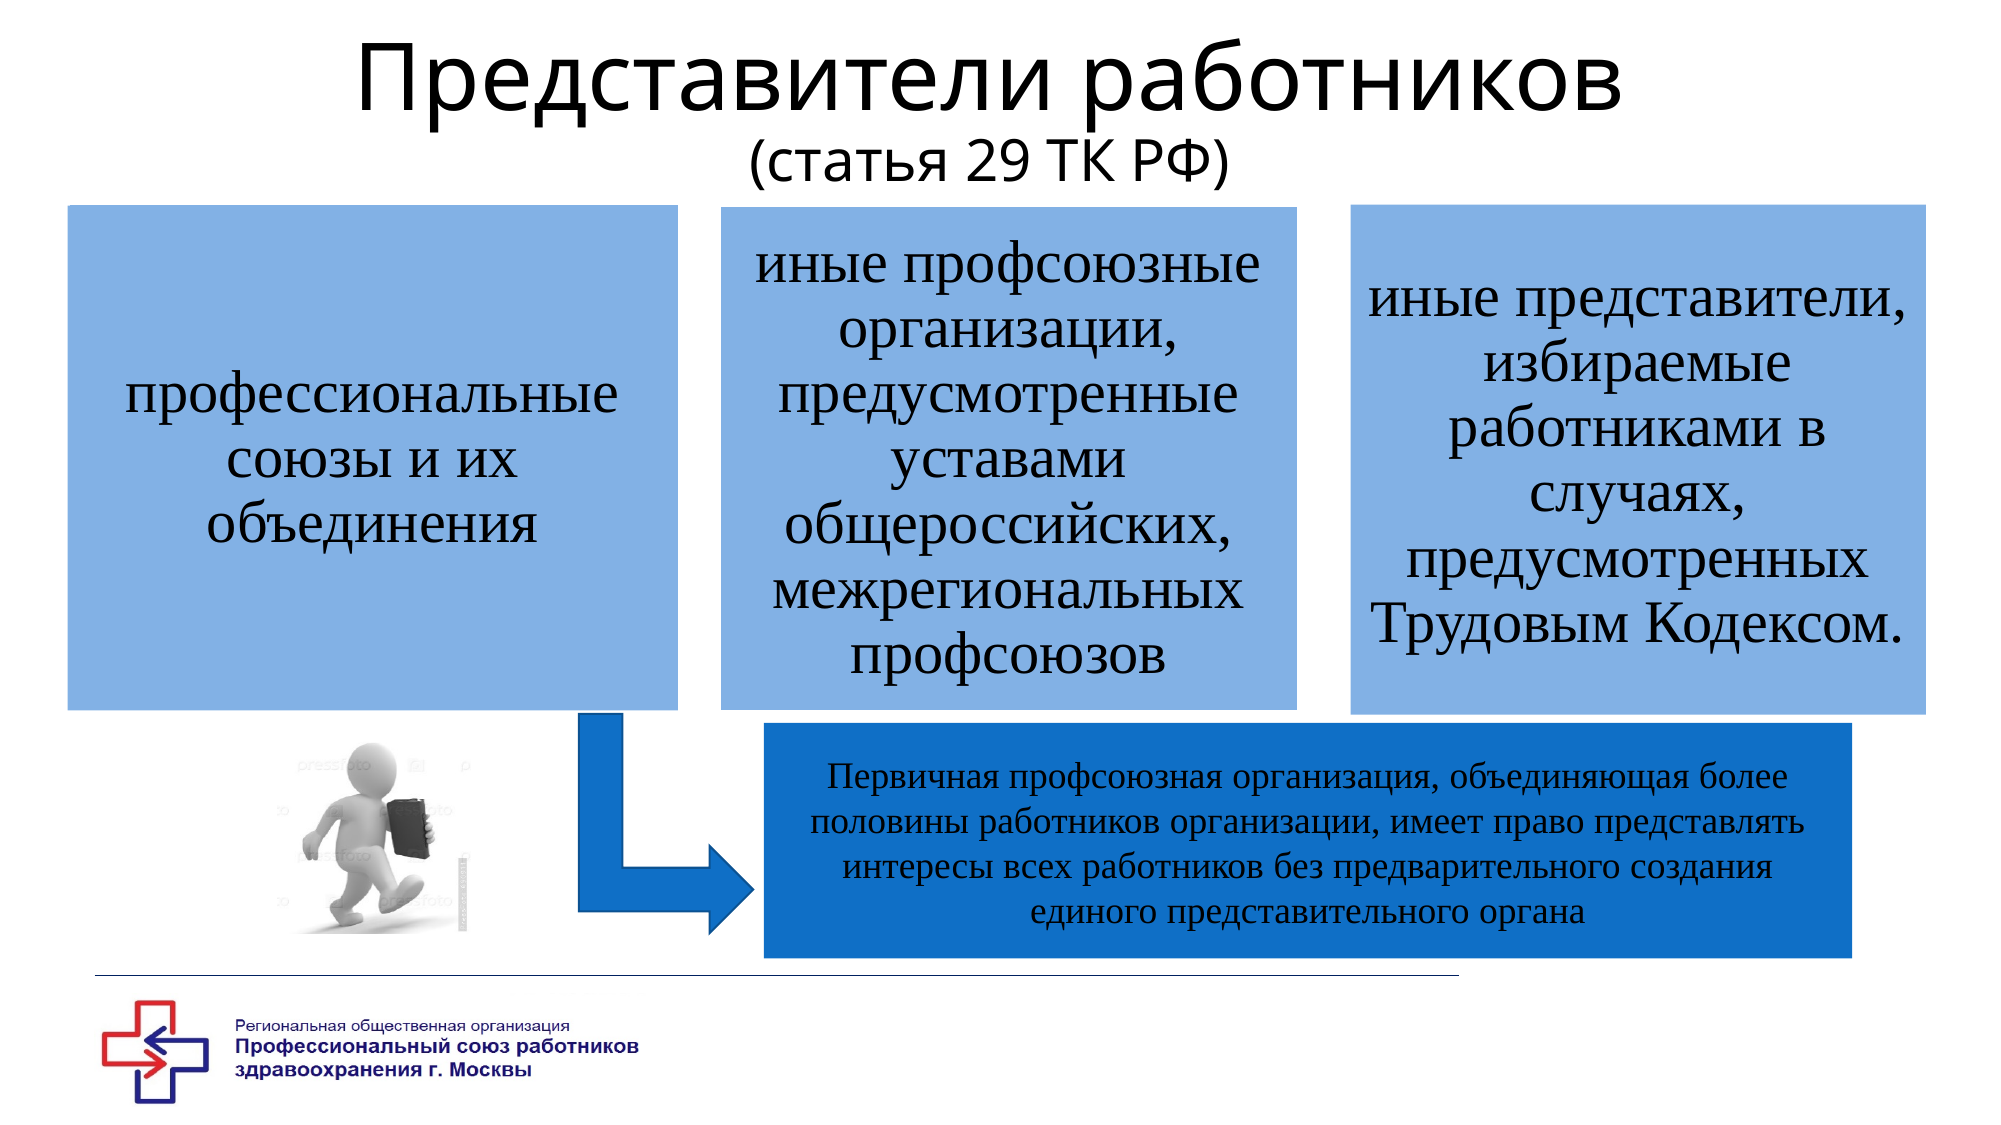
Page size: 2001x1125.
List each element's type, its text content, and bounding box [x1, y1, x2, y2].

text_box Первичная профсоюзная организация, объединяющая более половины работников организации, имеет право представлять интересы всех работников без предварительного создания единого представительного органа [763, 722, 1853, 959]
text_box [67, 204, 680, 711]
text_box Представители работников (статья 29 ТК РФ) [127, 22, 1853, 240]
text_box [1350, 204, 1926, 715]
picture [277, 730, 471, 934]
text_box [577, 712, 755, 936]
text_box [719, 206, 1299, 711]
picture [94, 993, 647, 1112]
